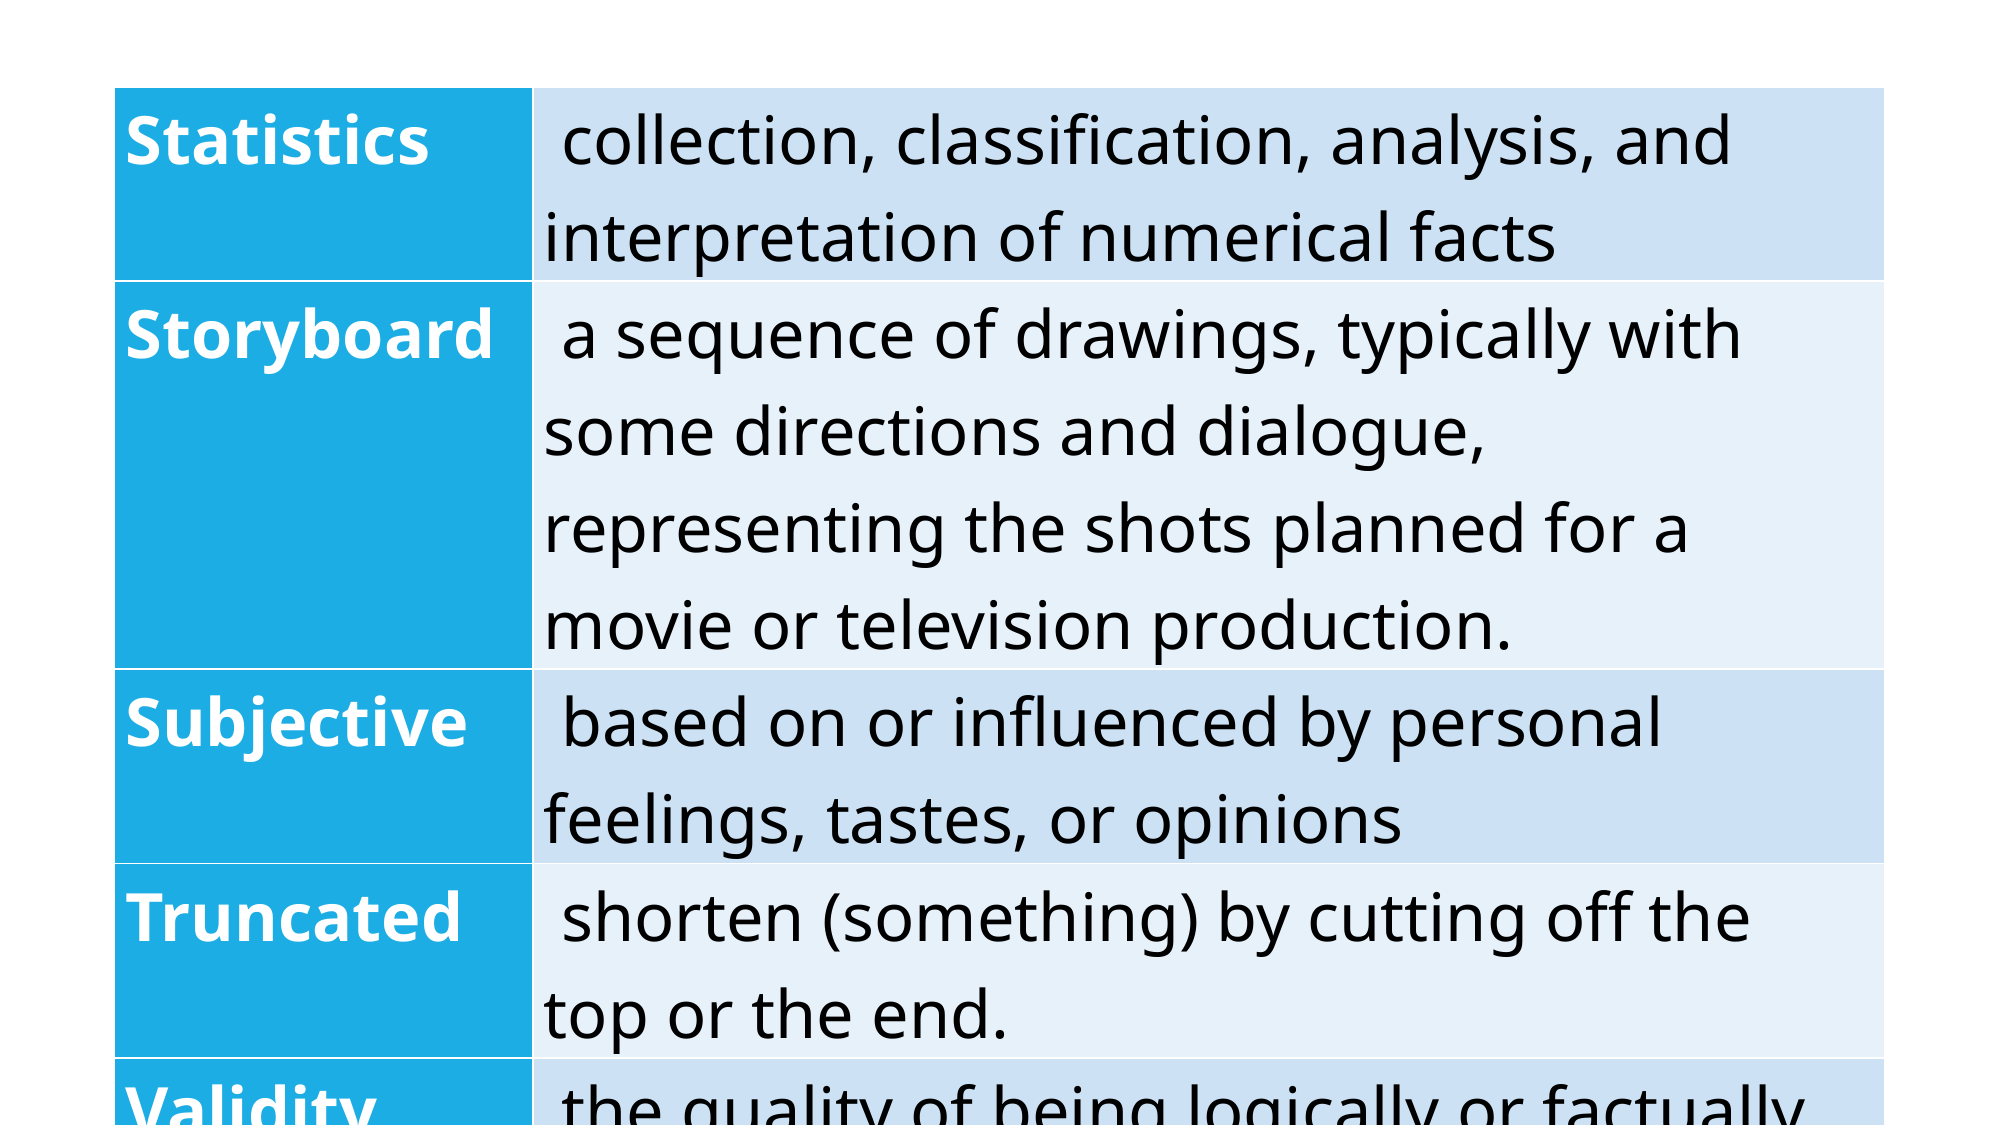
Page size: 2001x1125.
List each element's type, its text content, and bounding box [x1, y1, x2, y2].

table_header collection, classification, analysis, and interpretation of numerical facts [534, 88, 1884, 280]
table_cell Storyboard [115, 282, 532, 668]
table_cell Subjective [115, 670, 532, 863]
table_header Statistics [115, 88, 532, 280]
table_cell Truncated [115, 864, 532, 1057]
table_cell based on or influenced by personal feelings, tastes, or opinions [534, 670, 1884, 863]
table_cell Validity [115, 1059, 532, 1125]
table_cell the quality of being logically or factually sound. [534, 1059, 1884, 1125]
table_cell shorten (something) by cutting off the top or the end. [534, 864, 1884, 1057]
table_cell a sequence of drawings, typically with some directions and dialogue, representing the shots planned for a movie or television production. [534, 282, 1884, 668]
